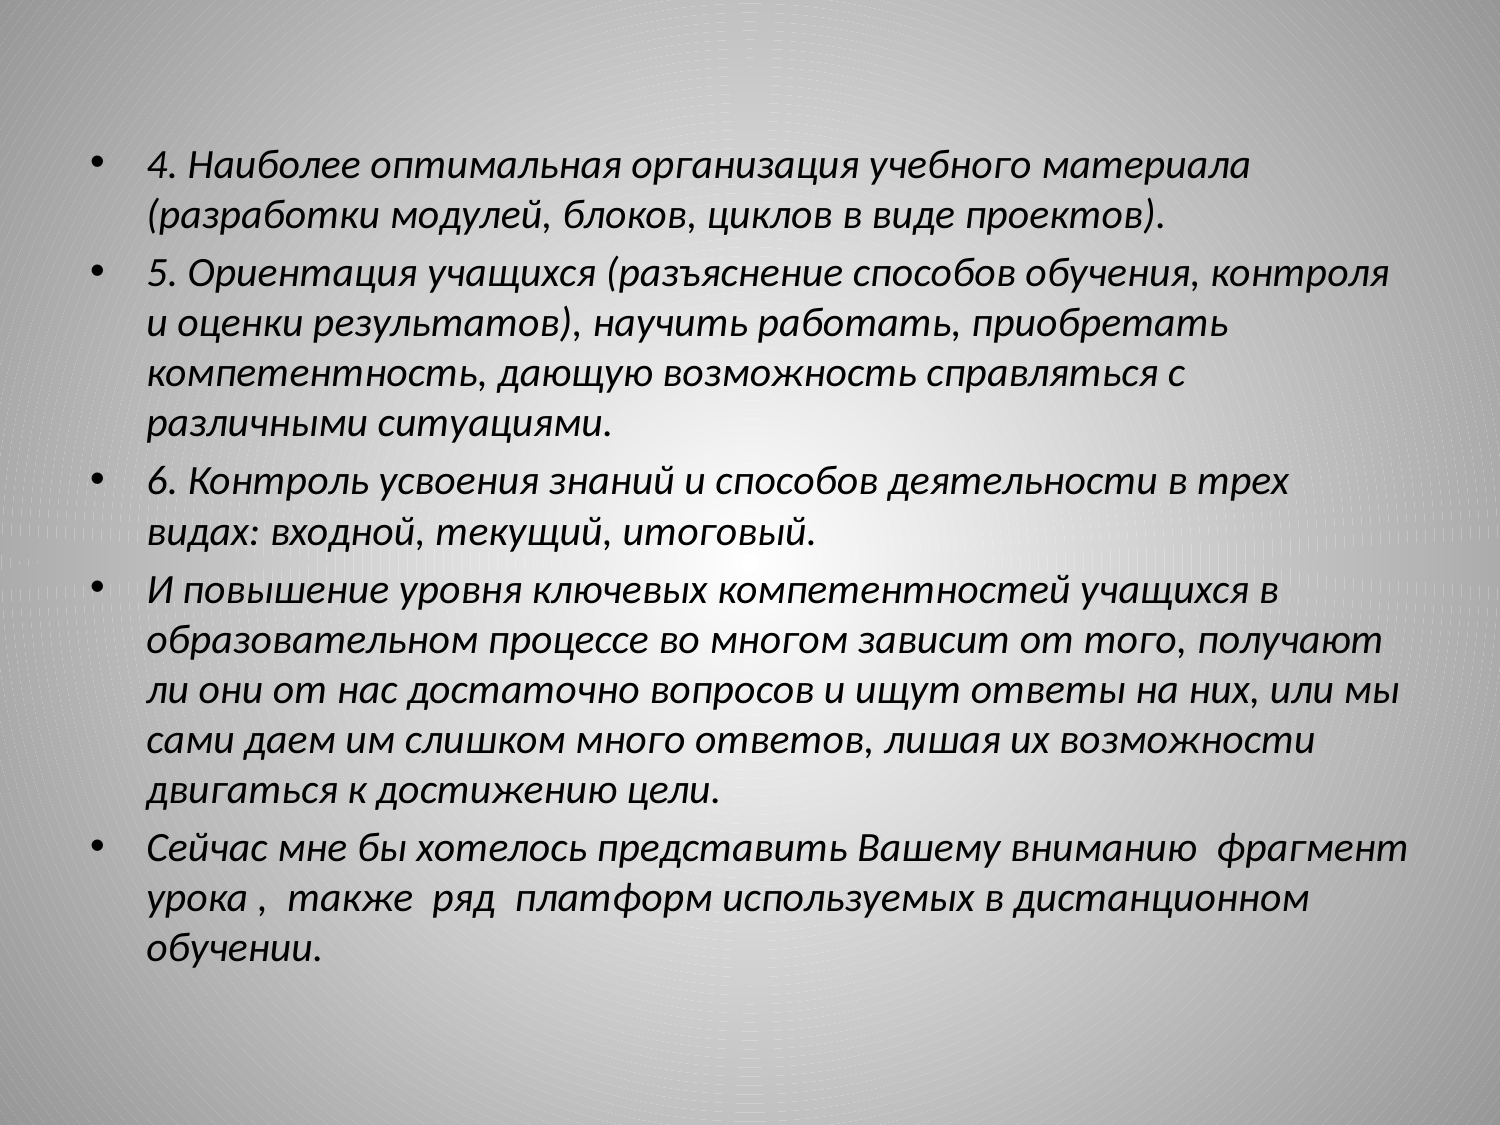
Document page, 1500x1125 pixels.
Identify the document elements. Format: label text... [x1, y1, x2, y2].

list 4. Наиболее оптимальная организация учебного материала (разработки модулей, блоков, циклов в виде проектов). 5. Ориентация учащихся (разъяснение способов обучения, контроля и оценки результатов), научить работать, приобретать компетентность, дающую возможность справляться с различными ситуациями. 6. Контроль усвоения знаний и способов деятельности в трех видах: входной, текущий, итоговый. И повышение уровня ключевых компетентностей учащихся в образовательном процессе во многом зависит от того, получают ли они от нас достаточно вопросов и ищут ответы на них, или мы сами даем им слишком много ответов, лишая их возможности двигаться к достижению цели. Сейчас мне бы хотелось представить Вашему вниманию фрагмент урока , также ряд платформ используемых в дистанционном обучении. [75, 128, 1425, 1005]
